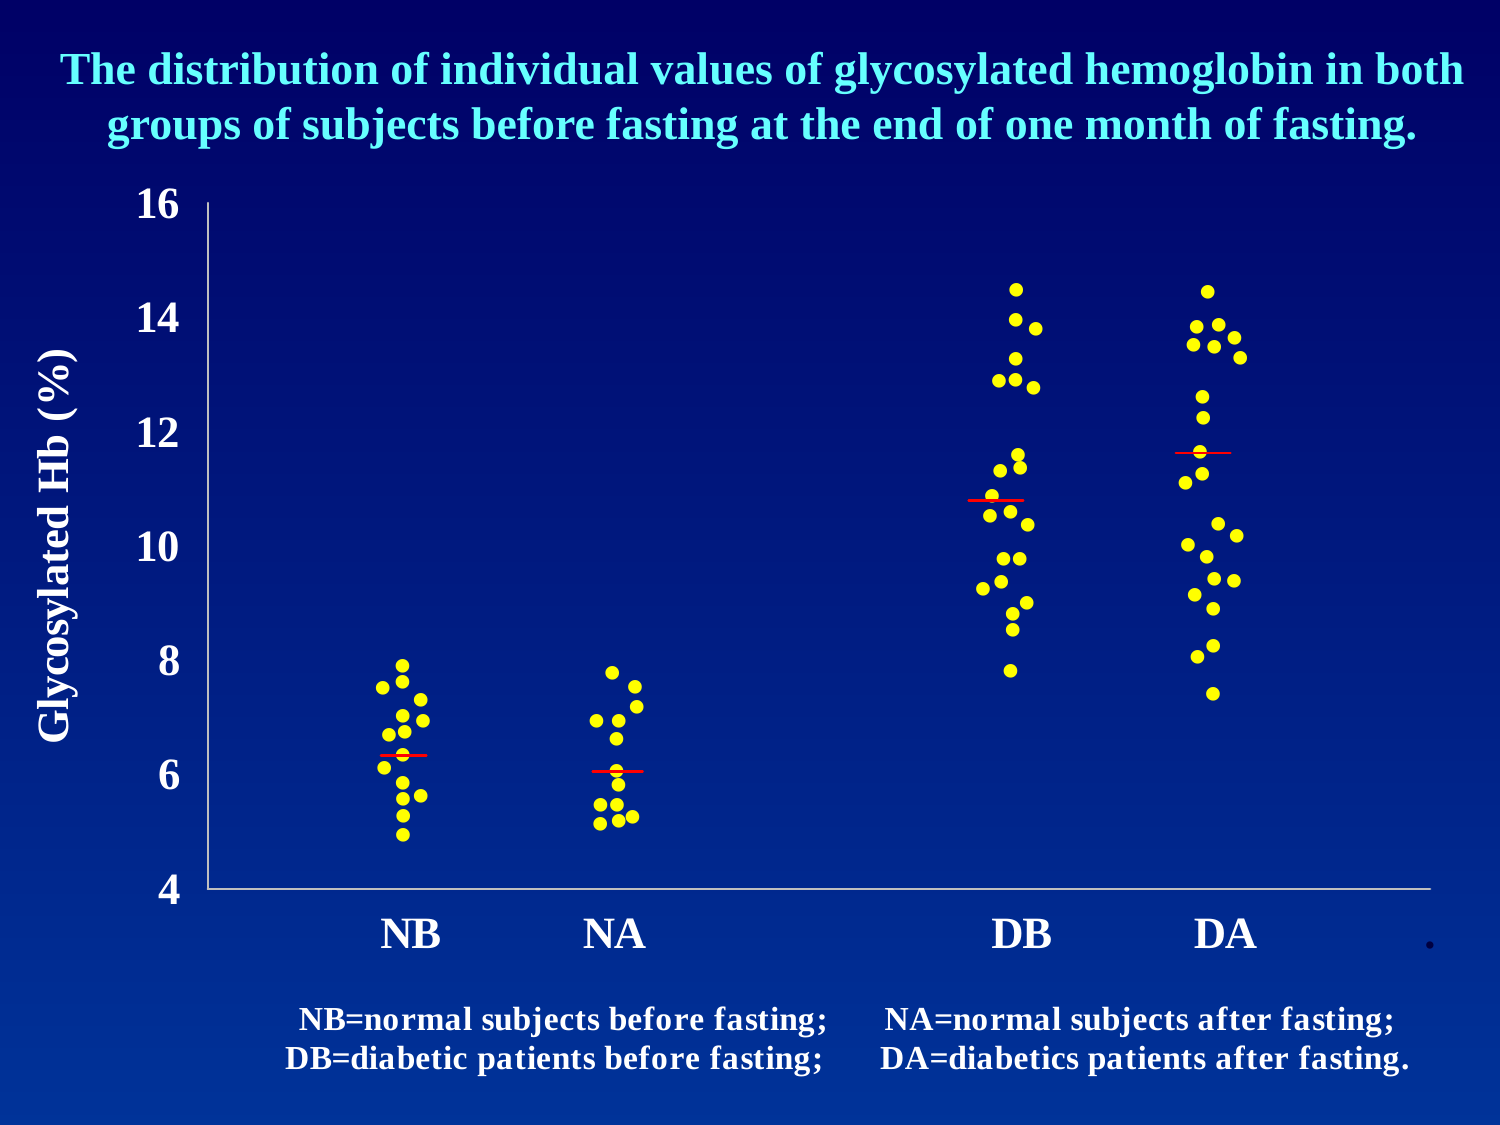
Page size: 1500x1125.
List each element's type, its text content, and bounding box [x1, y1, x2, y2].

picture [24, 174, 1438, 1080]
title The distribution of individual values of glycosylated hemoglobin in both groups of subjects before fasting at the end of one month of fasting. [12, 37, 1500, 151]
